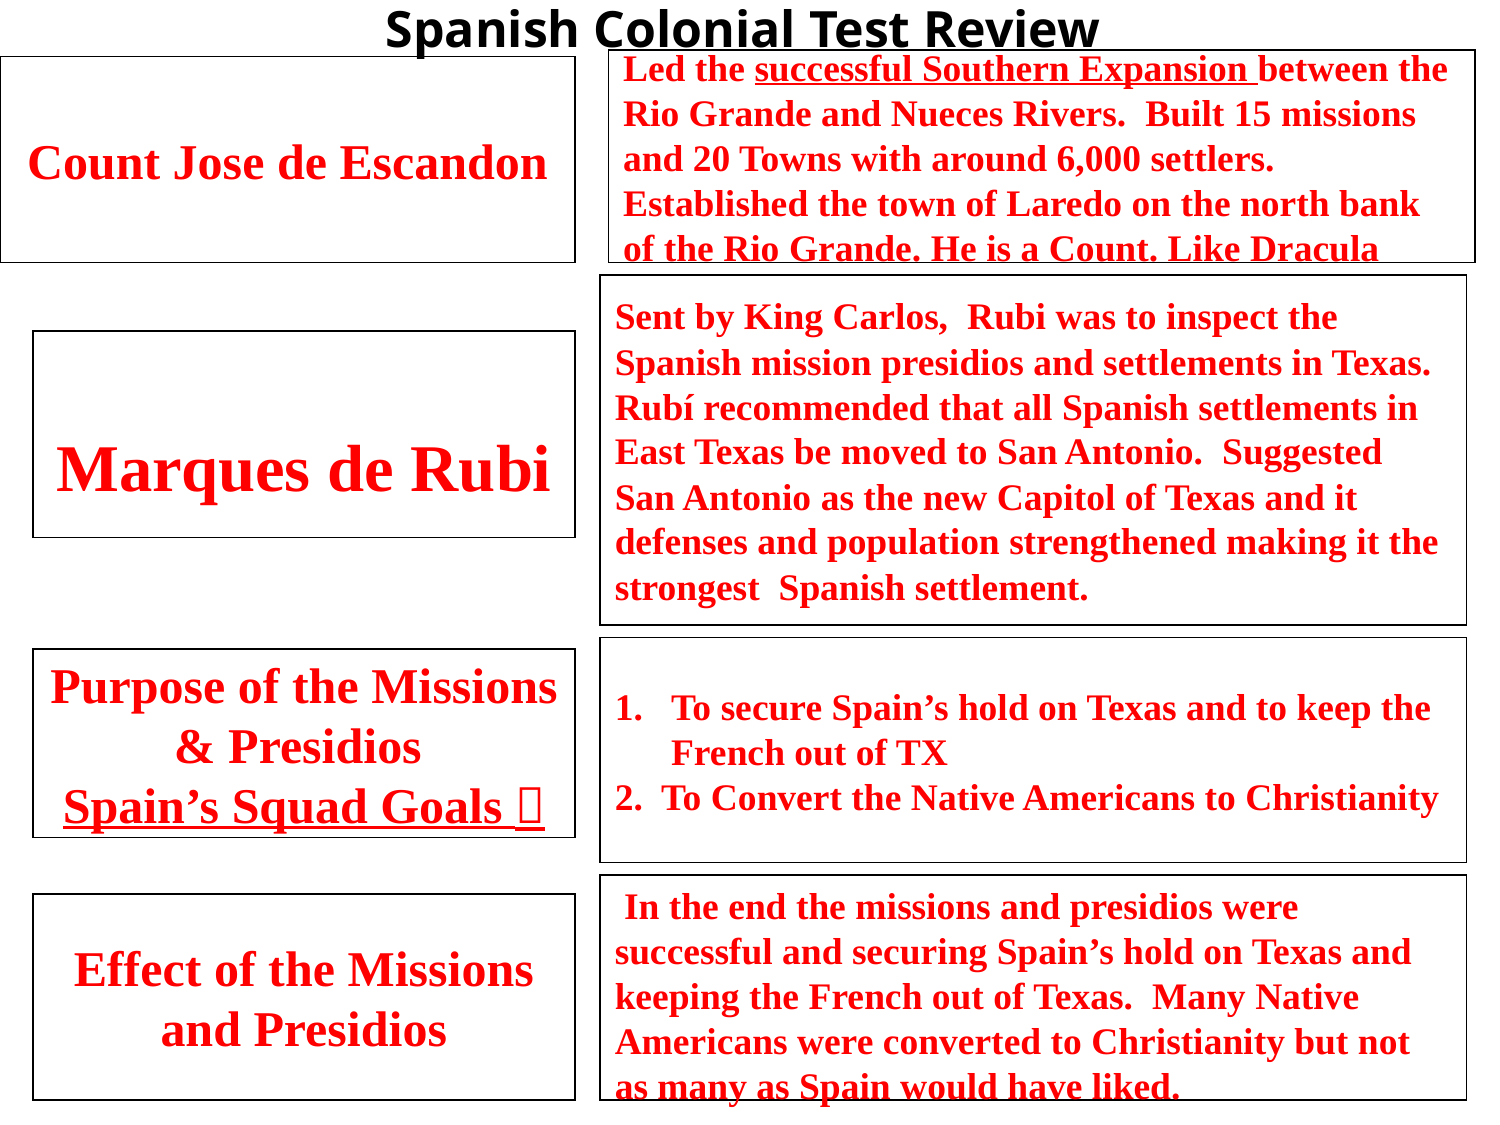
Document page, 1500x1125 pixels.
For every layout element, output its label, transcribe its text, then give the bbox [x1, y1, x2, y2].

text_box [33, 274, 1467, 626]
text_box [33, 874, 1467, 1101]
text_box Spanish Colonial Test Review [370, 0, 1125, 48]
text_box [0, 49, 1476, 263]
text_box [33, 637, 1467, 863]
